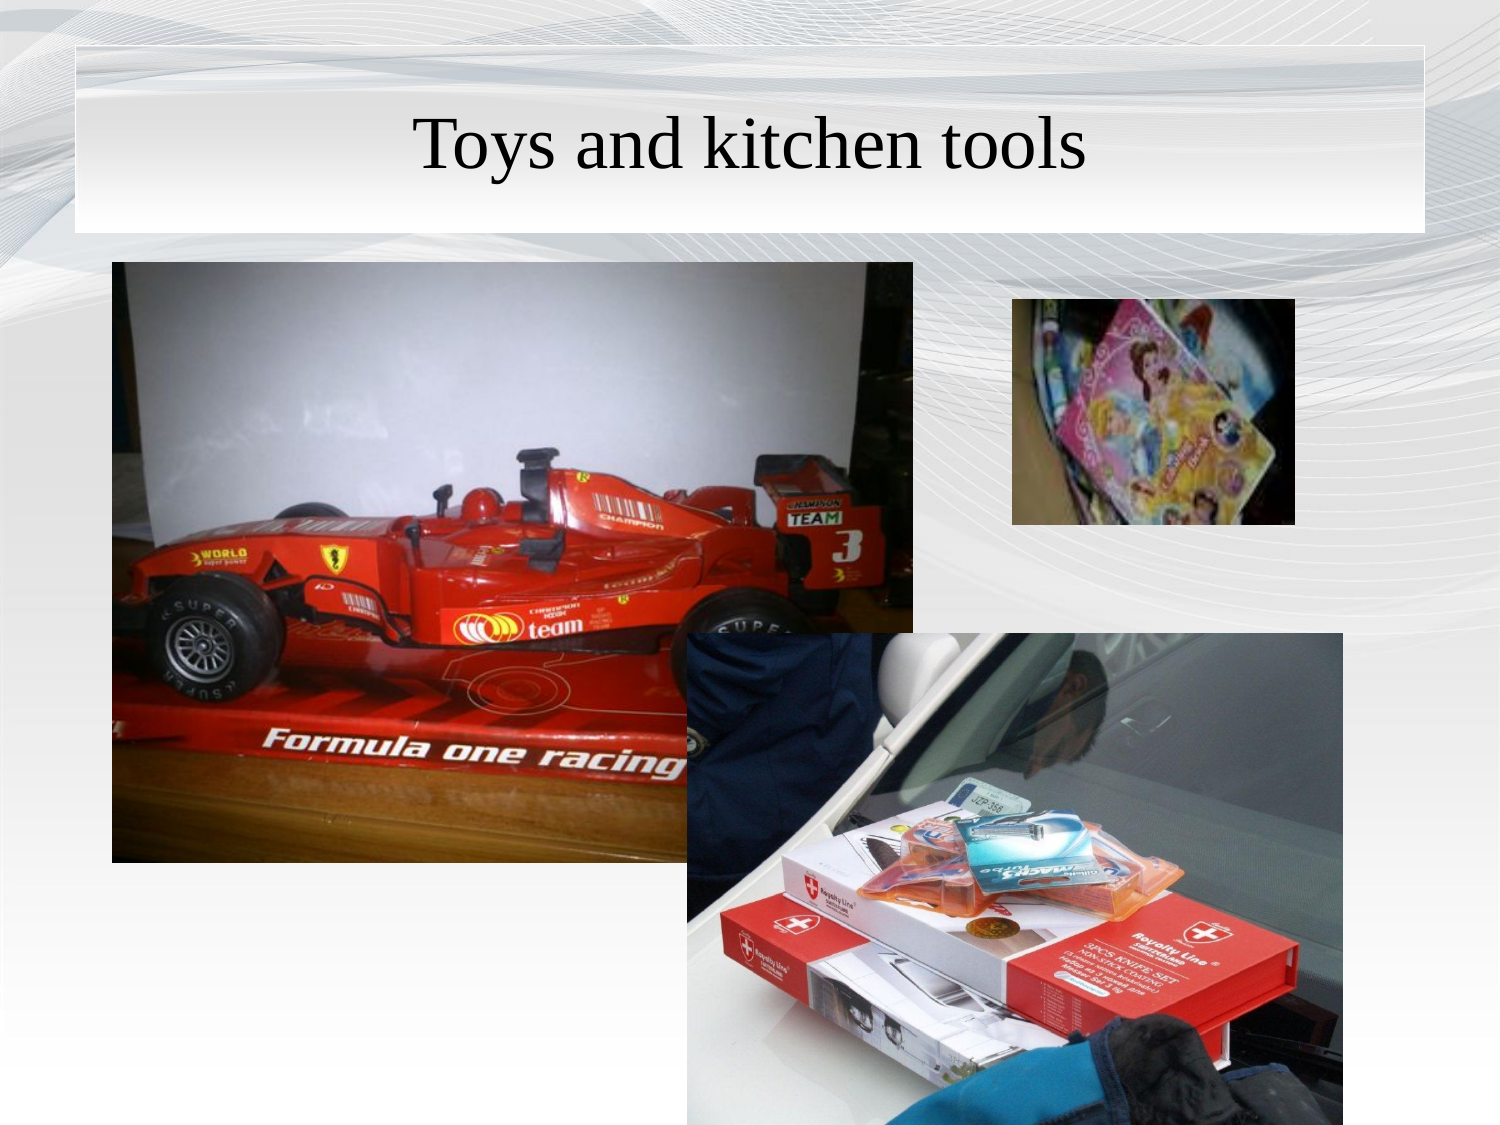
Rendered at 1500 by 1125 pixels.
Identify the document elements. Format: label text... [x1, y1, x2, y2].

picture [0, 0, 1500, 1125]
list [112, 262, 913, 863]
title Toys and kitchen tools [75, 45, 1425, 233]
